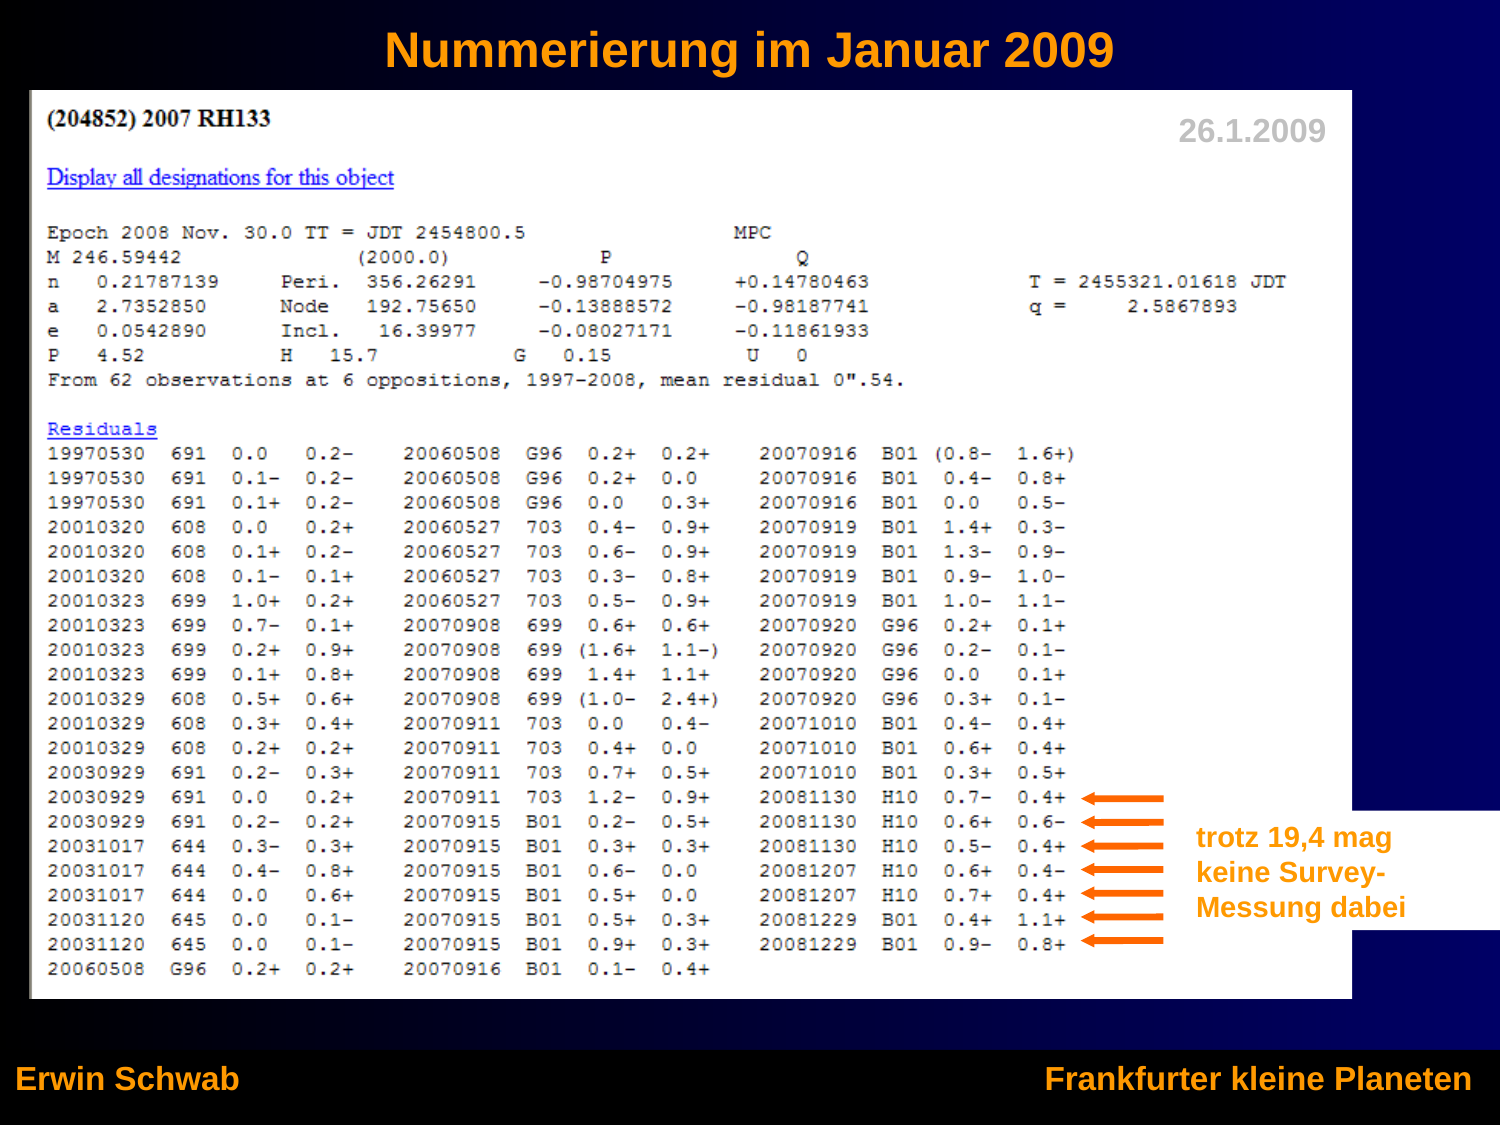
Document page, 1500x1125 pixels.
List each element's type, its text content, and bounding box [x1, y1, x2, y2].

text_box trotz 19,4 mag keine Survey-Messung dabei [1357, 810, 1500, 931]
text_box Erwin Schwab Frankfurter kleine Planeten [0, 1049, 1500, 1125]
title Nummerierung im Januar 2009 [112, 17, 1388, 79]
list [29, 89, 1353, 999]
